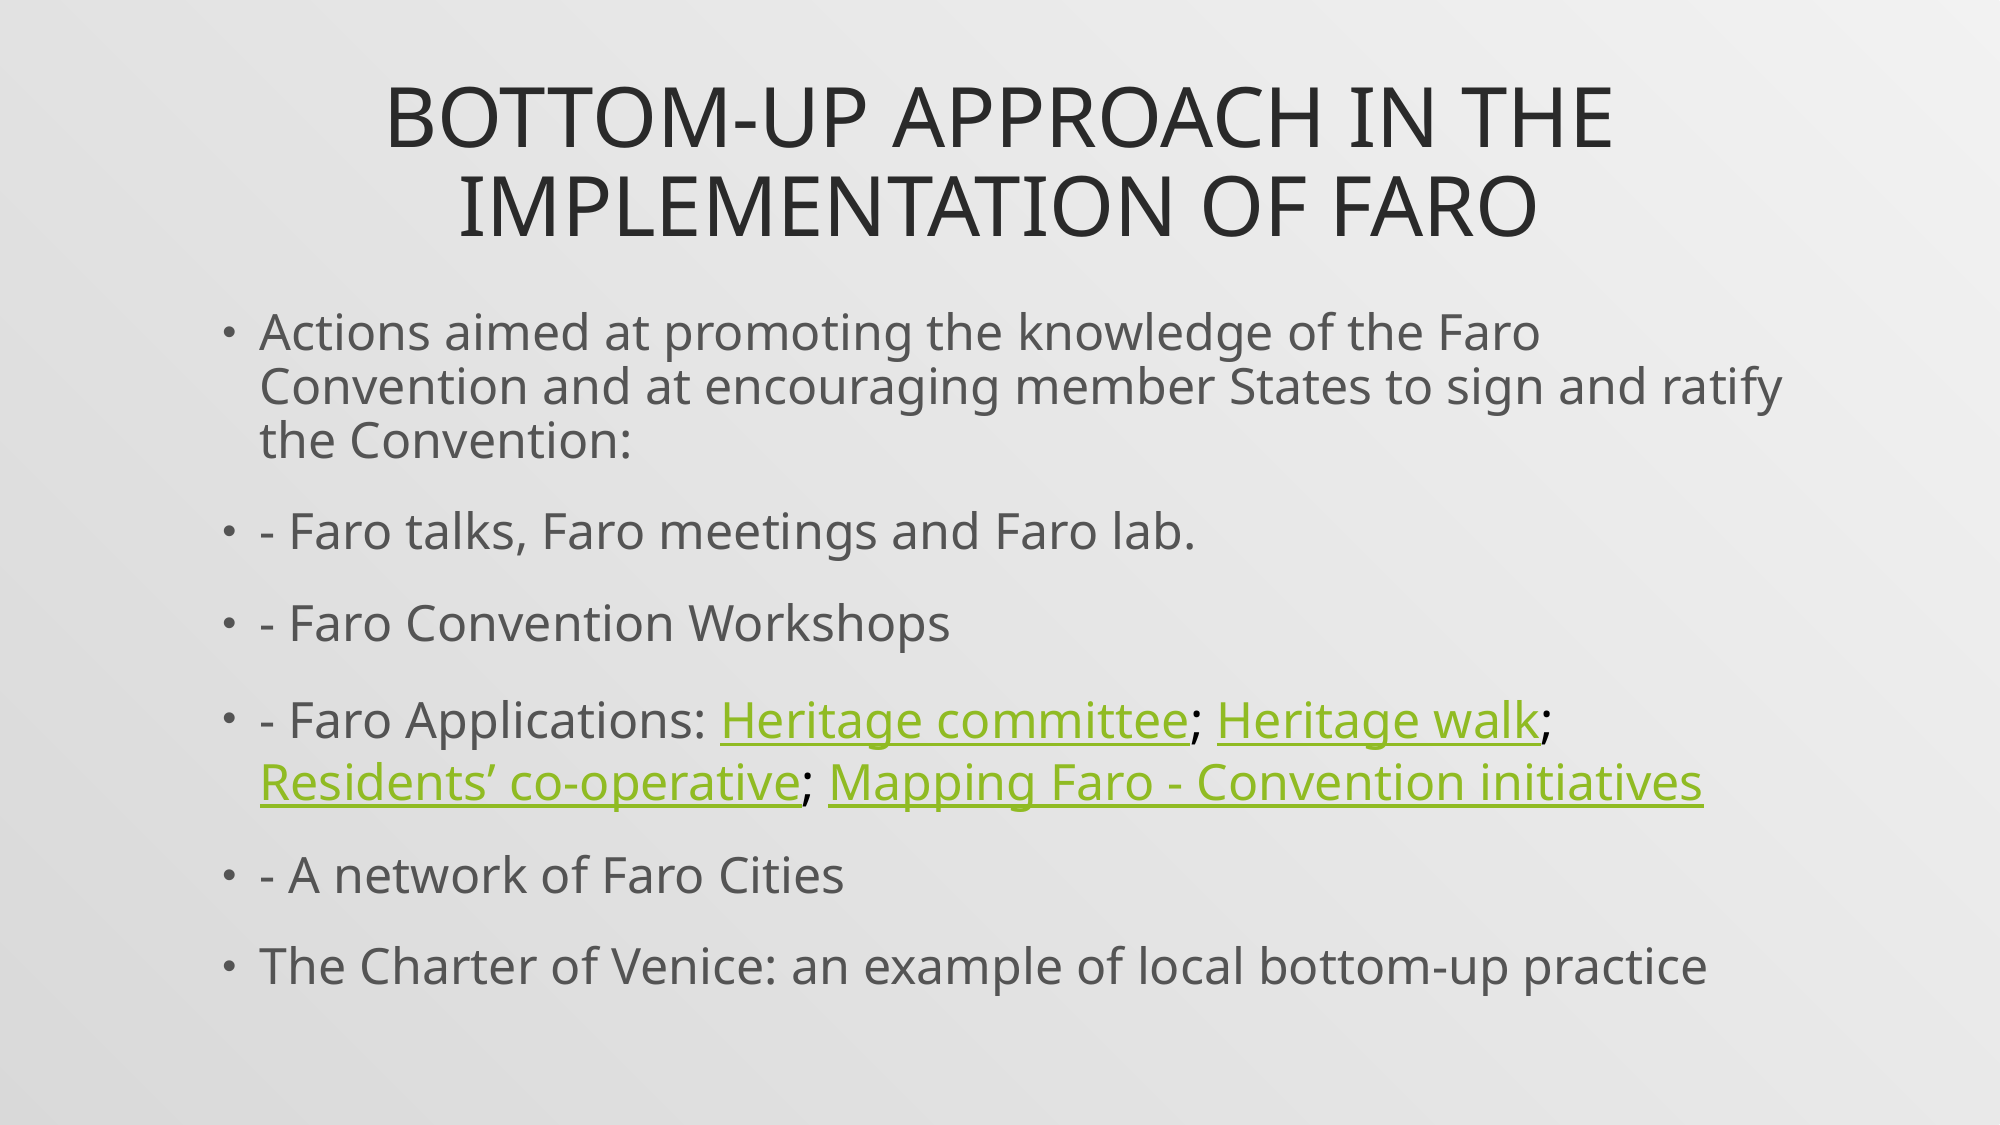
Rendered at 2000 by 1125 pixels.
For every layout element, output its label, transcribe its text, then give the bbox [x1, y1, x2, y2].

title Bottom-Up Approach in the Implementation of Faro [199, 45, 1800, 263]
list Actions aimed at promoting the knowledge of the Faro Convention and at encouraging member States to sign and ratify the Convention: - Faro talks, Faro meetings and Faro lab. - Faro Convention Workshops - Faro Applications: Heritage committee; Heritage walk; Residents’ co-operative; Mapping Faro - Convention initiatives - A network of Faro Cities The Charter of Venice: an example of local bottom-up practice [199, 299, 1800, 1013]
